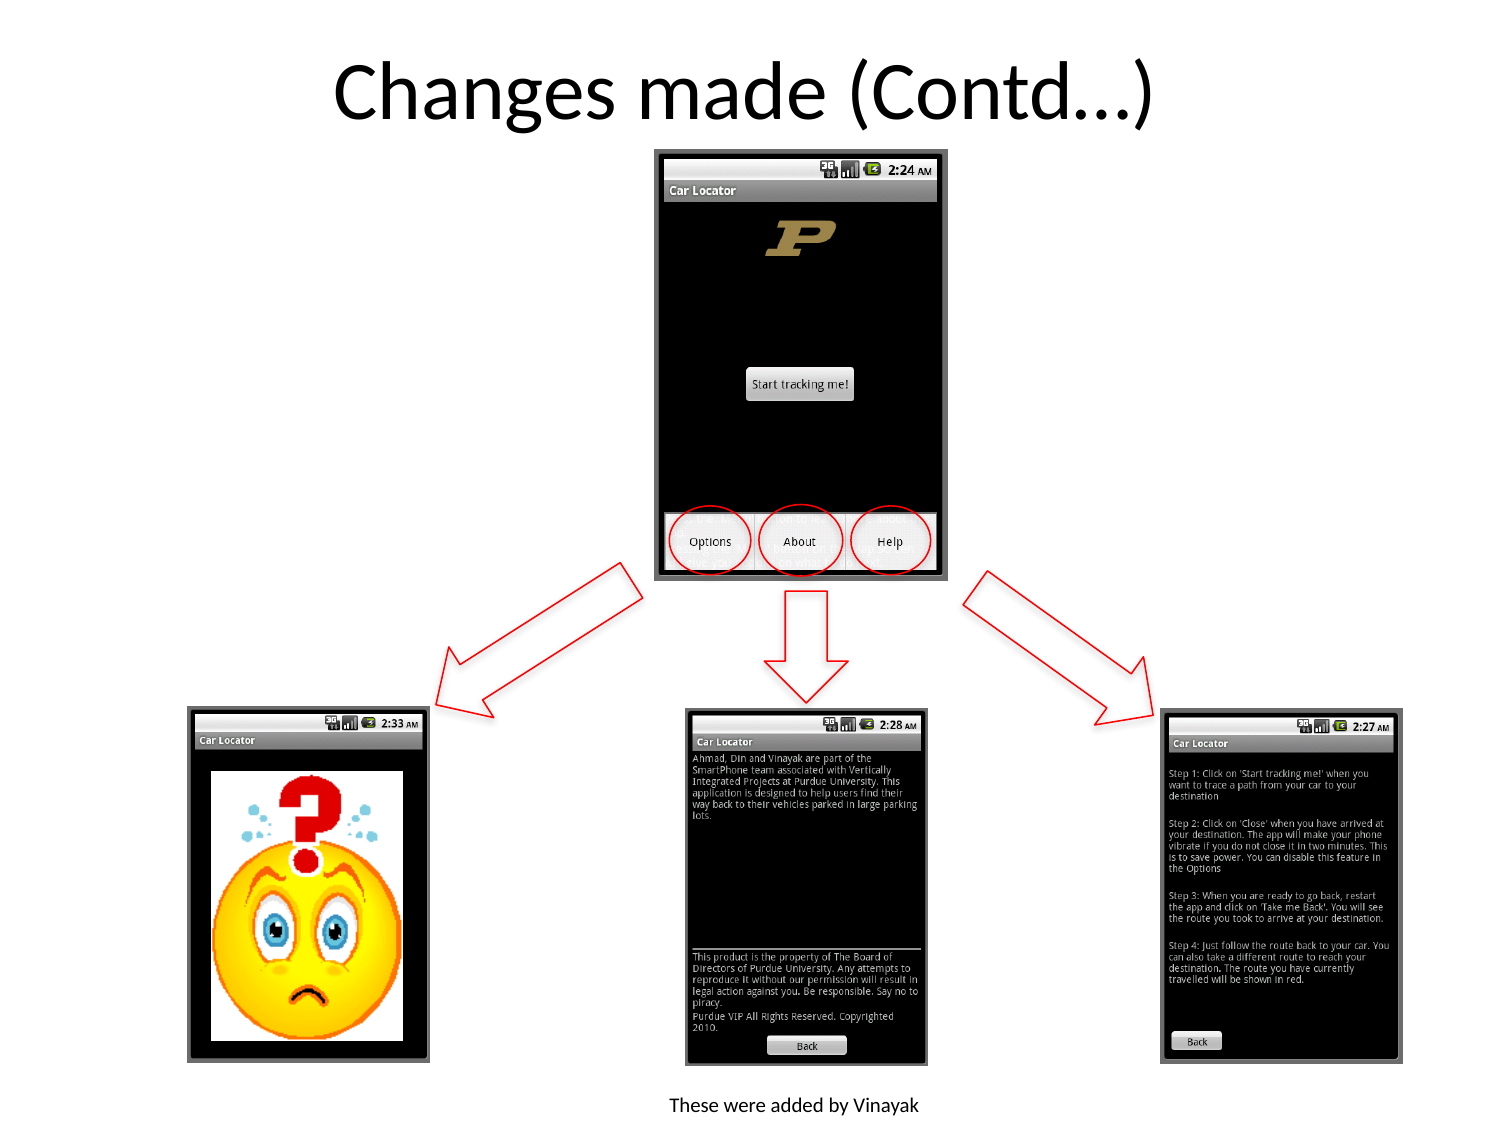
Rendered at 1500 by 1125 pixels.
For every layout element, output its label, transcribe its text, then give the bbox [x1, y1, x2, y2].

picture [684, 707, 929, 1066]
text_box Changes made (Contd…) [318, 28, 1173, 144]
text_box [435, 561, 644, 719]
picture [1160, 707, 1404, 1064]
picture [186, 705, 430, 1064]
text_box [962, 570, 1154, 726]
picture [654, 149, 949, 581]
text_box These were added by Vinayak [654, 1084, 935, 1125]
text_box [763, 590, 849, 704]
